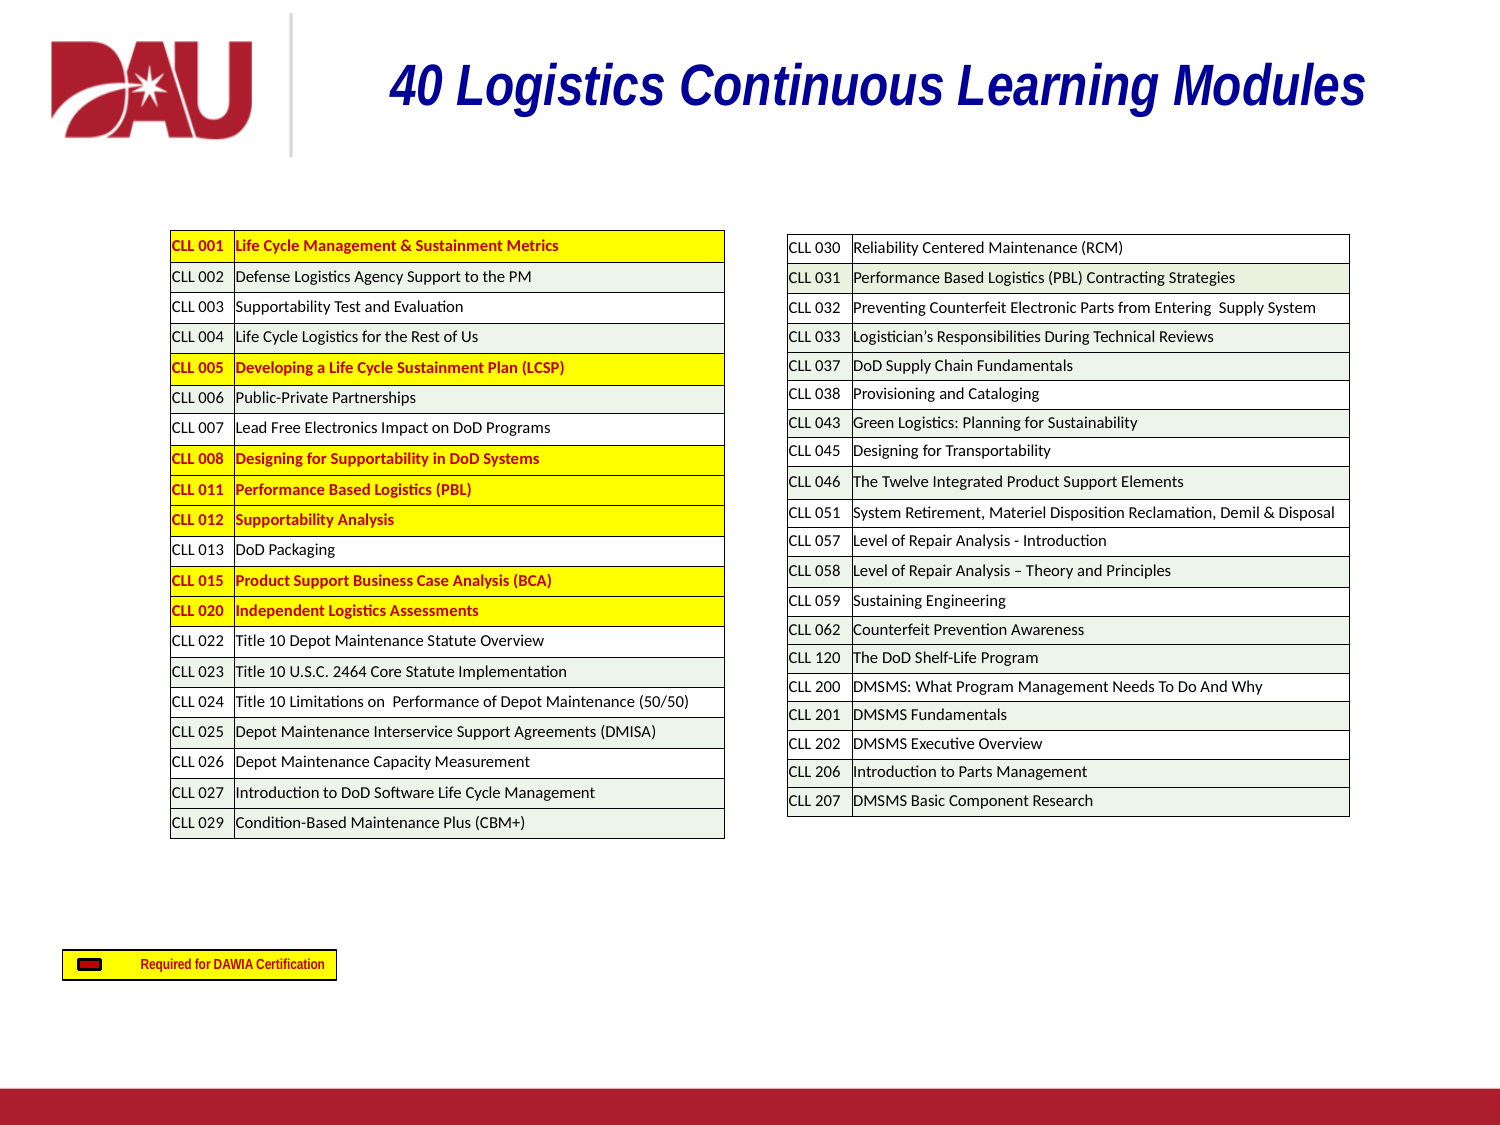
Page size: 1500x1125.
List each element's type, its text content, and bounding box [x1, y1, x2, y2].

table_cell CLL 005 [171, 354, 234, 385]
table_cell Logistician’s Responsibilities During Technical Reviews [853, 324, 1349, 352]
table_cell CLL 022 [171, 627, 234, 657]
table_cell CLL 051 [788, 500, 852, 527]
table_cell CLL 207 [788, 788, 852, 816]
table_cell CLL 031 [788, 264, 852, 293]
table_cell CLL 200 [788, 674, 852, 701]
table_cell DoD Supply Chain Fundamentals [853, 353, 1349, 380]
table_cell Title 10 U.S.C. 2464 Core Statute Implementation [235, 658, 724, 687]
table_cell Condition-Based Maintenance Plus (CBM+) [235, 809, 724, 838]
table_cell CLL 120 [788, 645, 852, 673]
table_cell CLL 012 [171, 506, 234, 536]
table_cell CLL 032 [788, 294, 852, 323]
table_cell CLL 045 [788, 438, 852, 466]
table_cell CLL 029 [171, 809, 234, 838]
title 40 Logistics Continuous Learning Modules [297, 45, 1460, 121]
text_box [62, 949, 363, 981]
table_cell Provisioning and Cataloging [853, 381, 1349, 409]
table_cell Product Support Business Case Analysis (BCA) [235, 567, 724, 596]
table_cell The Twelve Integrated Product Support Elements [853, 467, 1349, 499]
table_cell Lead Free Electronics Impact on DoD Programs [235, 414, 724, 445]
table_cell The DoD Shelf-Life Program [853, 645, 1349, 673]
table_cell CLL 026 [171, 749, 234, 778]
table_cell Preventing Counterfeit Electronic Parts from Entering Supply System [853, 294, 1349, 323]
table_cell CLL 011 [171, 476, 234, 505]
table_cell Level of Repair Analysis – Theory and Principles [853, 557, 1349, 587]
table_cell Designing for Transportability [853, 438, 1349, 466]
table_cell Independent Logistics Assessments [235, 597, 724, 626]
table_cell CLL 043 [788, 410, 852, 437]
table_cell CLL 023 [171, 658, 234, 687]
table_cell Introduction to Parts Management [853, 760, 1349, 787]
table_header Life Cycle Management & Sustainment Metrics [235, 231, 724, 262]
table_cell System Retirement, Materiel Disposition Reclamation, Demil & Disposal [853, 500, 1349, 527]
table_cell CLL 013 [171, 537, 234, 566]
table_cell Title 10 Depot Maintenance Statute Overview [235, 627, 724, 657]
table_cell Depot Maintenance Capacity Measurement [235, 749, 724, 778]
table_cell CLL 020 [171, 597, 234, 626]
table_cell Counterfeit Prevention Awareness [853, 617, 1349, 644]
table_cell CLL 002 [171, 263, 234, 292]
table_cell CLL 057 [788, 528, 852, 556]
table_cell Level of Repair Analysis - Introduction [853, 528, 1349, 556]
picture [0, 0, 1500, 1125]
table_cell Performance Based Logistics (PBL) [235, 476, 724, 505]
table_cell DoD Packaging [235, 537, 724, 566]
table_cell Green Logistics: Planning for Sustainability [853, 410, 1349, 437]
table_cell CLL 006 [171, 386, 234, 413]
table_cell CLL 007 [171, 414, 234, 445]
table_cell CLL 024 [171, 688, 234, 717]
table_cell CLL 059 [788, 588, 852, 616]
table_cell Supportability Analysis [235, 506, 724, 536]
table_header CLL 030 [788, 235, 852, 263]
table_cell CLL 008 [171, 446, 234, 475]
table_cell Life Cycle Logistics for the Rest of Us [235, 324, 724, 353]
table_cell CLL 058 [788, 557, 852, 587]
table_cell Introduction to DoD Software Life Cycle Management [235, 779, 724, 808]
table_cell DMSMS Basic Component Research [853, 788, 1349, 816]
table_cell Defense Logistics Agency Support to the PM [235, 263, 724, 292]
table_header CLL 001 [171, 231, 234, 262]
table_cell CLL 015 [171, 567, 234, 596]
table_cell Depot Maintenance Interservice Support Agreements (DMISA) [235, 718, 724, 748]
table_cell CLL 004 [171, 324, 234, 353]
table_cell Public-Private Partnerships [235, 386, 724, 413]
table_cell CLL 201 [788, 702, 852, 730]
table_cell Title 10 Limitations on Performance of Depot Maintenance (50/50) [235, 688, 724, 717]
table_cell CLL 003 [171, 293, 234, 323]
table_cell CLL 025 [171, 718, 234, 748]
table_cell DMSMS Executive Overview [853, 731, 1349, 759]
table_header Reliability Centered Maintenance (RCM) [853, 235, 1349, 263]
table_cell CLL 046 [788, 467, 852, 499]
table_cell CLL 027 [171, 779, 234, 808]
table_cell Designing for Supportability in DoD Systems [235, 446, 724, 475]
table_cell DMSMS: What Program Management Needs To Do And Why [853, 674, 1349, 701]
table_cell CLL 206 [788, 760, 852, 787]
table_cell Supportability Test and Evaluation [235, 293, 724, 323]
table_cell Sustaining Engineering [853, 588, 1349, 616]
table_cell CLL 037 [788, 353, 852, 380]
table_cell Developing a Life Cycle Sustainment Plan (LCSP) [235, 354, 724, 385]
table_cell CLL 033 [788, 324, 852, 352]
table_cell CLL 038 [788, 381, 852, 409]
table_cell CLL 062 [788, 617, 852, 644]
table_cell DMSMS Fundamentals [853, 702, 1349, 730]
table_cell CLL 202 [788, 731, 852, 759]
table_cell Performance Based Logistics (PBL) Contracting Strategies [853, 264, 1349, 293]
